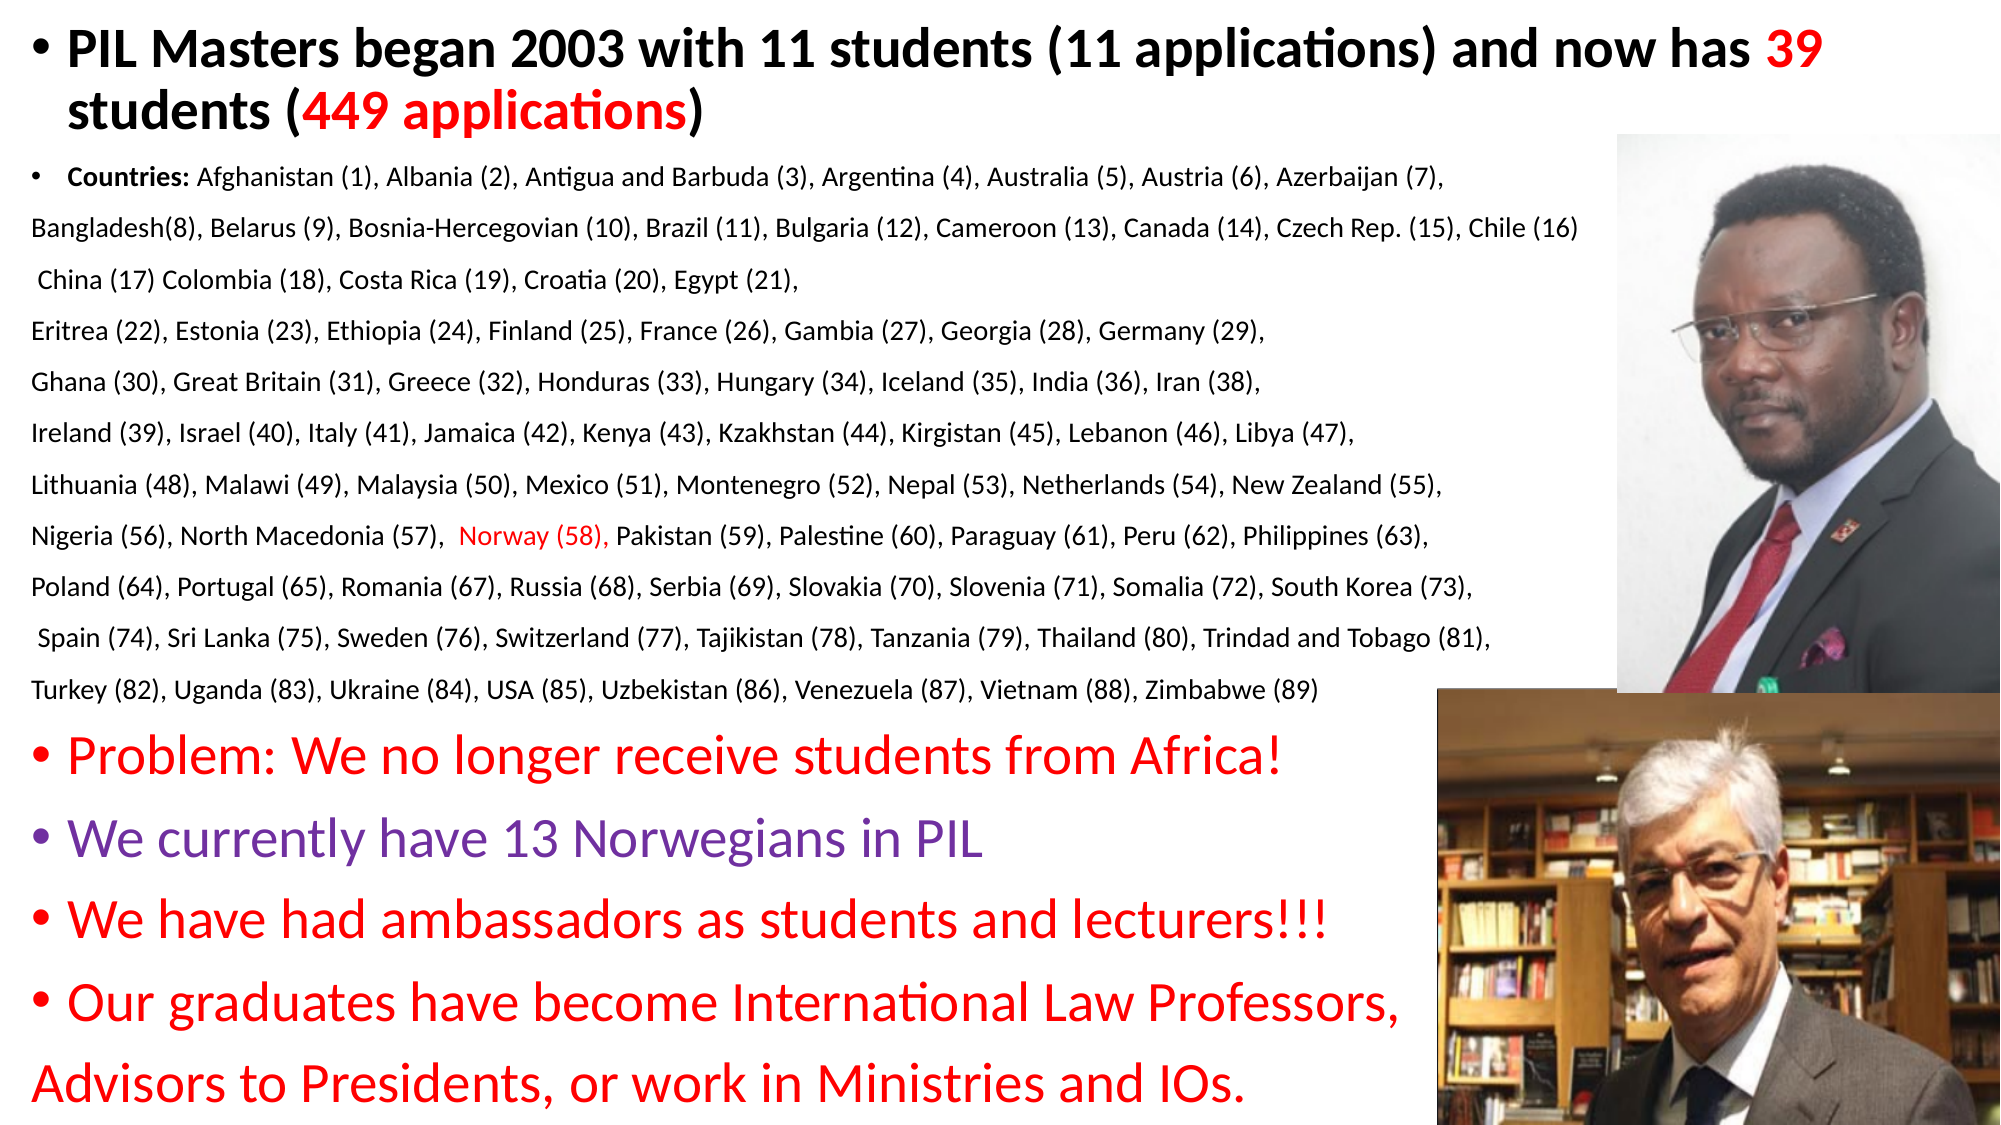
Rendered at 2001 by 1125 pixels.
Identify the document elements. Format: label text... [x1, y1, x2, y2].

list PIL Masters began 2003 with 11 students (11 applications) and now has 39 students (449 applications) Countries: Afghanistan (1), Albania (2), Antigua and Barbuda (3), Argentina (4), Australia (5), Austria (6), Azerbaijan (7), Bangladesh(8), Belarus (9), Bosnia-Hercegovian (10), Brazil (11), Bulgaria (12), Cameroon (13), Canada (14), Czech Rep. (15), Chile (16) China (17) Colombia (18), Costa Rica (19), Croatia (20), Egypt (21), Eritrea (22), Estonia (23), Ethiopia (24), Finland (25), France (26), Gambia (27), Georgia (28), Germany (29), Ghana (30), Great Britain (31), Greece (32), Honduras (33), Hungary (34), Iceland (35), India (36), Iran (38), Ireland (39), Israel (40), Italy (41), Jamaica (42), Kenya (43), Kzakhstan (44), Kirgistan (45), Lebanon (46), Libya (47), Lithuania (48), Malawi (49), Malaysia (50), Mexico (51), Montenegro (52), Nepal (53), Netherlands (54), New Zealand (55), Nigeria (56), North Macedonia (57), Norway (58), Pakistan (59), Palestine (60), Paraguay (61), Peru (62), Philippines (63), Poland (64), Portugal (65), Romania (67), Russia (68), Serbia (69), Slovakia (70), Slovenia (71), Somalia (72), South Korea (73), Spain (74), Sri Lanka (75), Sweden (76), Switzerland (77), Tajikistan (78), Tanzania (79), Thailand (80), Trindad and Tobago (81), Turkey (82), Uganda (83), Ukraine (84), USA (85), Uzbekistan (86), Venezuela (87), Vietnam (88), Zimbabwe (89) Problem: We no longer receive students from Africa! We currently have 13 Norwegians in PIL We have had ambassadors as students and lecturers!!! Our graduates have become International Law Professors, Advisors to Presidents, or work in Ministries and IOs. [16, 10, 1863, 1125]
picture [1437, 134, 2000, 1125]
